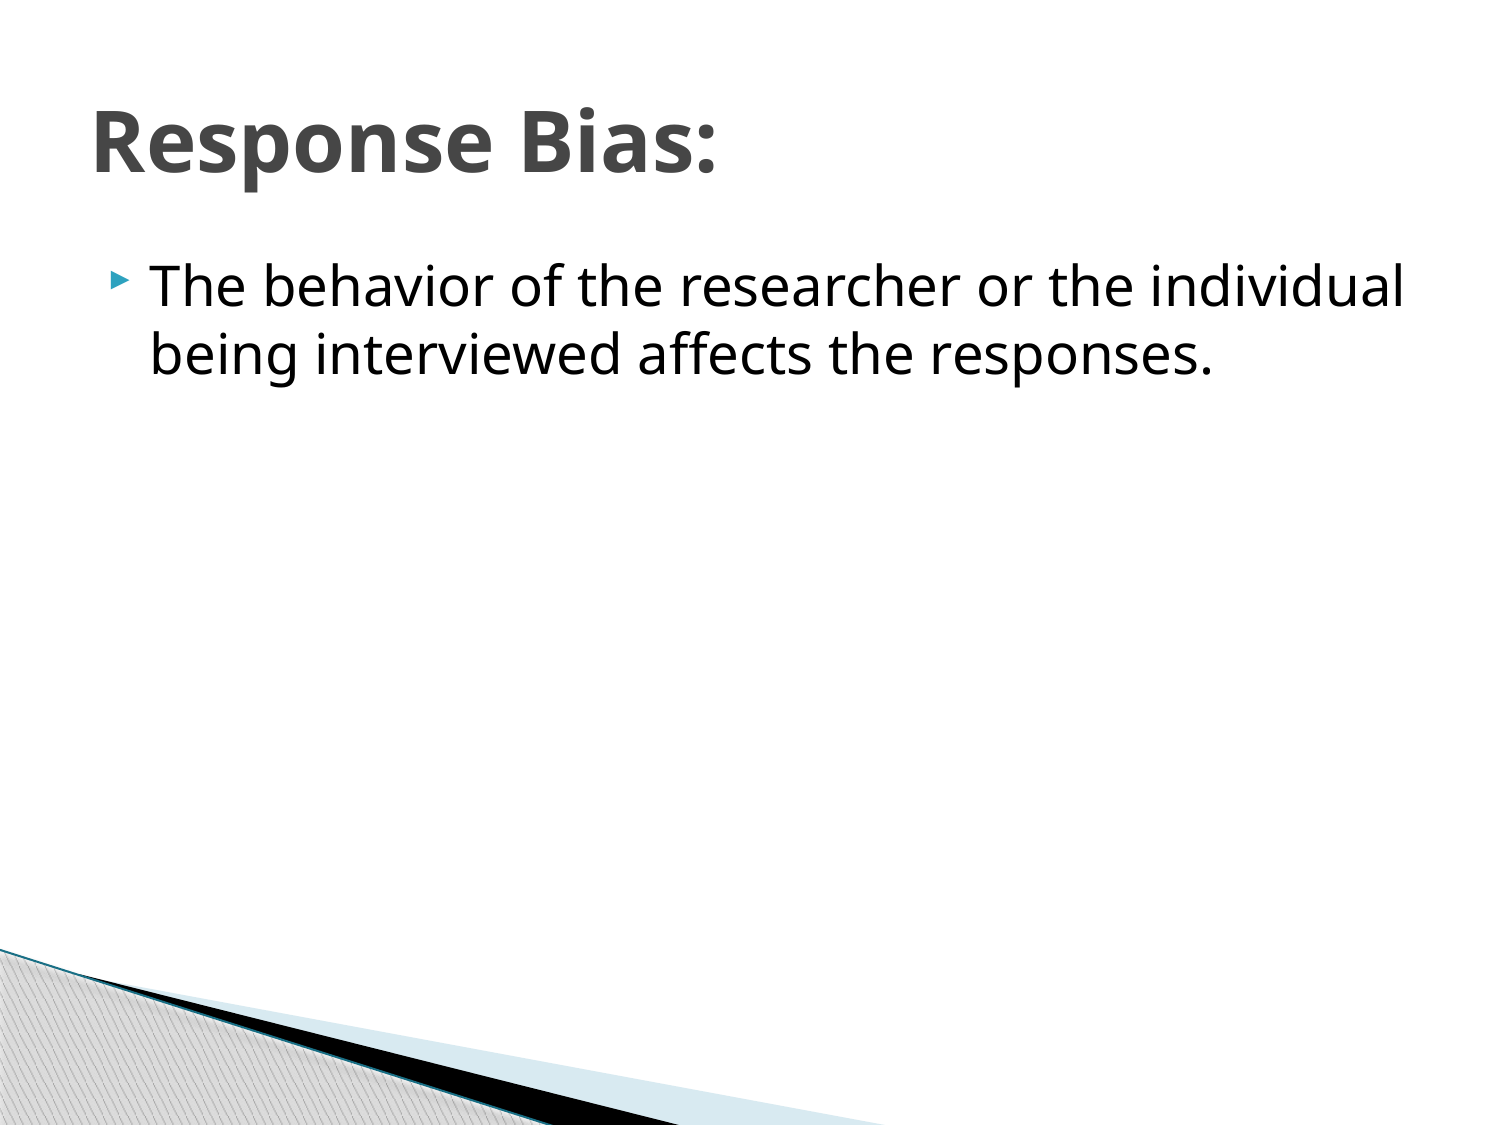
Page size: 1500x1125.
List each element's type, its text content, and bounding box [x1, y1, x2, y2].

title Response Bias: [75, 45, 1425, 233]
list The behavior of the researcher or the individual being interviewed affects the responses. [75, 243, 1425, 986]
